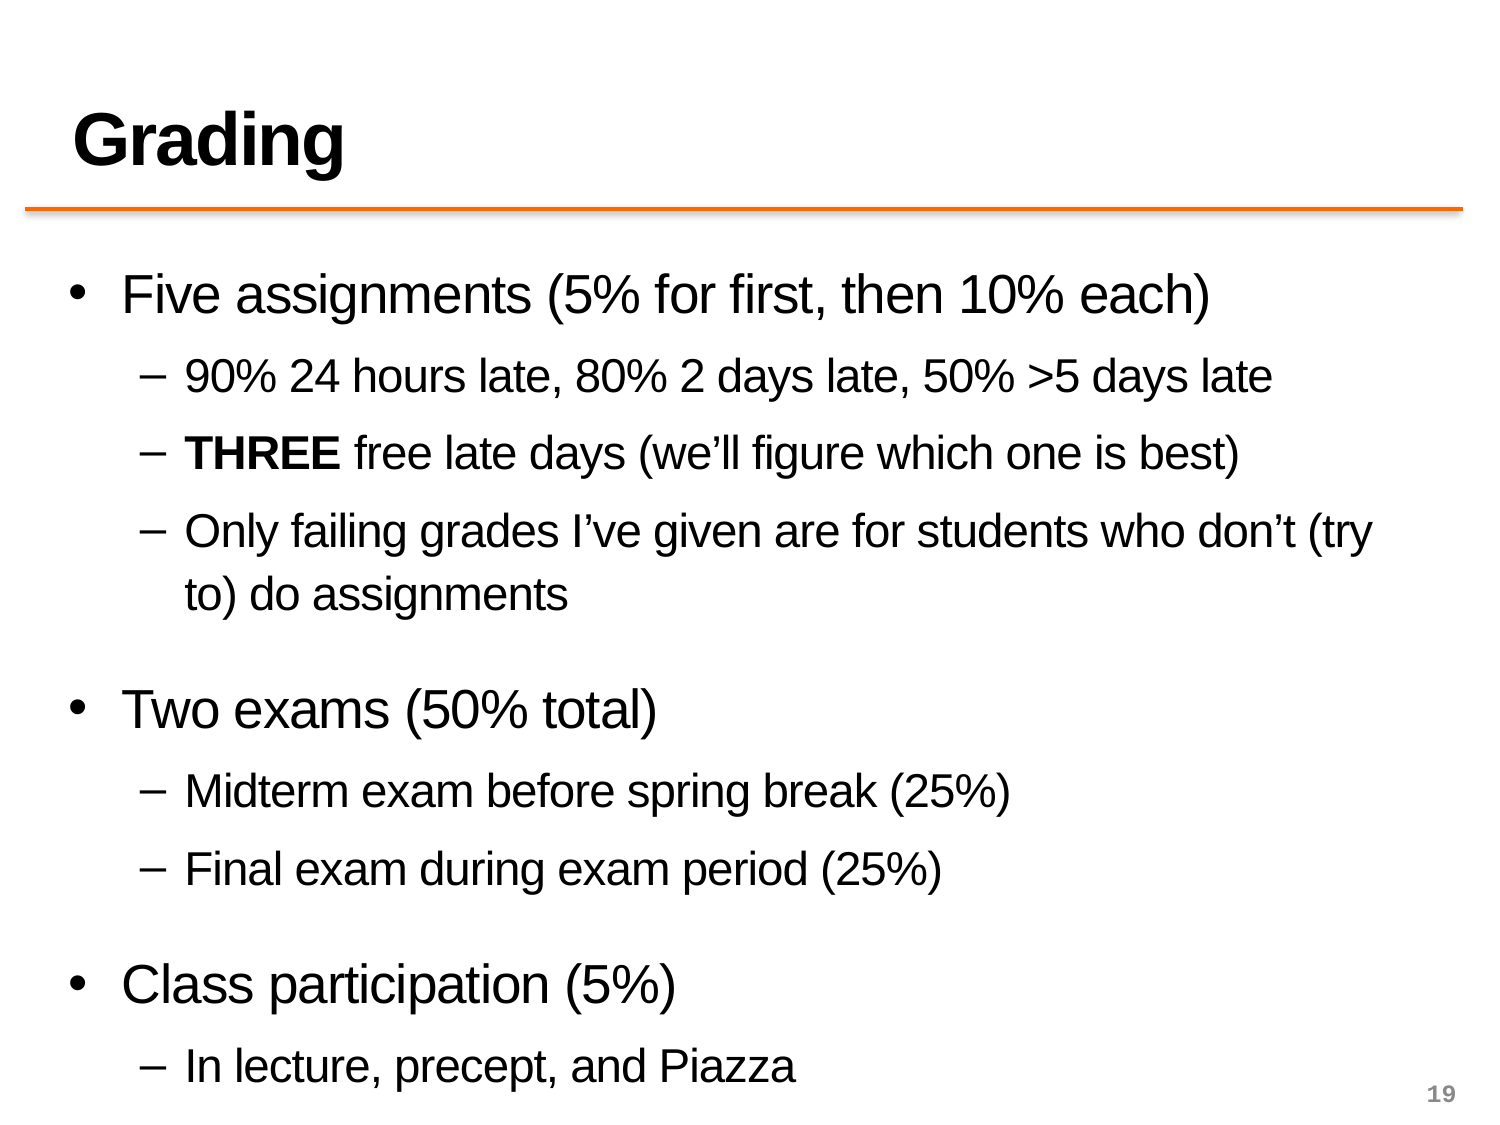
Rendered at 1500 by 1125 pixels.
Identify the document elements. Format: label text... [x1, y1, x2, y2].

slide_number 19 [1112, 1074, 1463, 1110]
list Five assignments (5% for first, then 10% each) 90% 24 hours late, 80% 2 days late, 50% >5 days late THREE free late days (we’ll figure which one is best) Only failing grades I’ve given are for students who don’t (try to) do assignments Two exams (50% total) Midterm exam before spring break (25%) Final exam during exam period (25%) Class participation (5%) In lecture, precept, and Piazza [62, 245, 1388, 1111]
title Grading [57, 12, 1463, 188]
